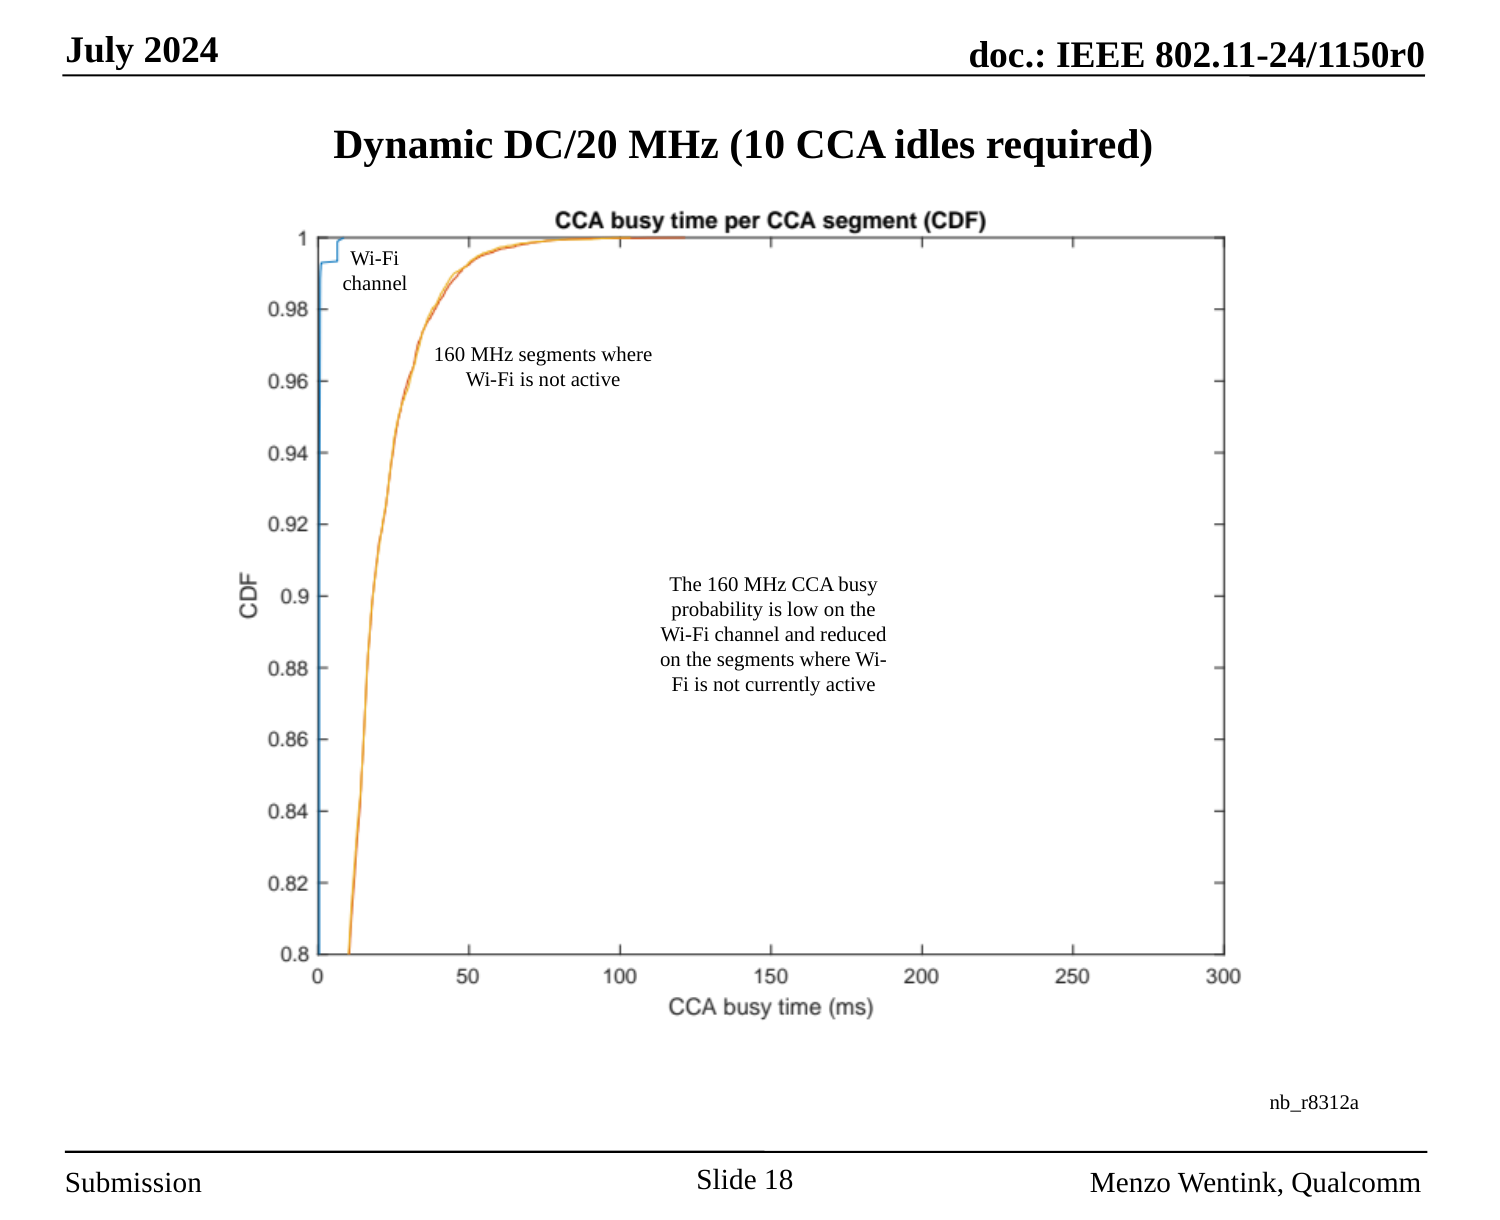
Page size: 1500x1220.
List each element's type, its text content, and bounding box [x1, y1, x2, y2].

text_box nb_r8312a [1254, 1081, 1375, 1122]
slide_number Slide 18 [693, 1160, 797, 1196]
picture [166, 171, 1334, 1048]
title Dynamic DC/20 MHz (10 CCA idles required) [62, 78, 1426, 207]
